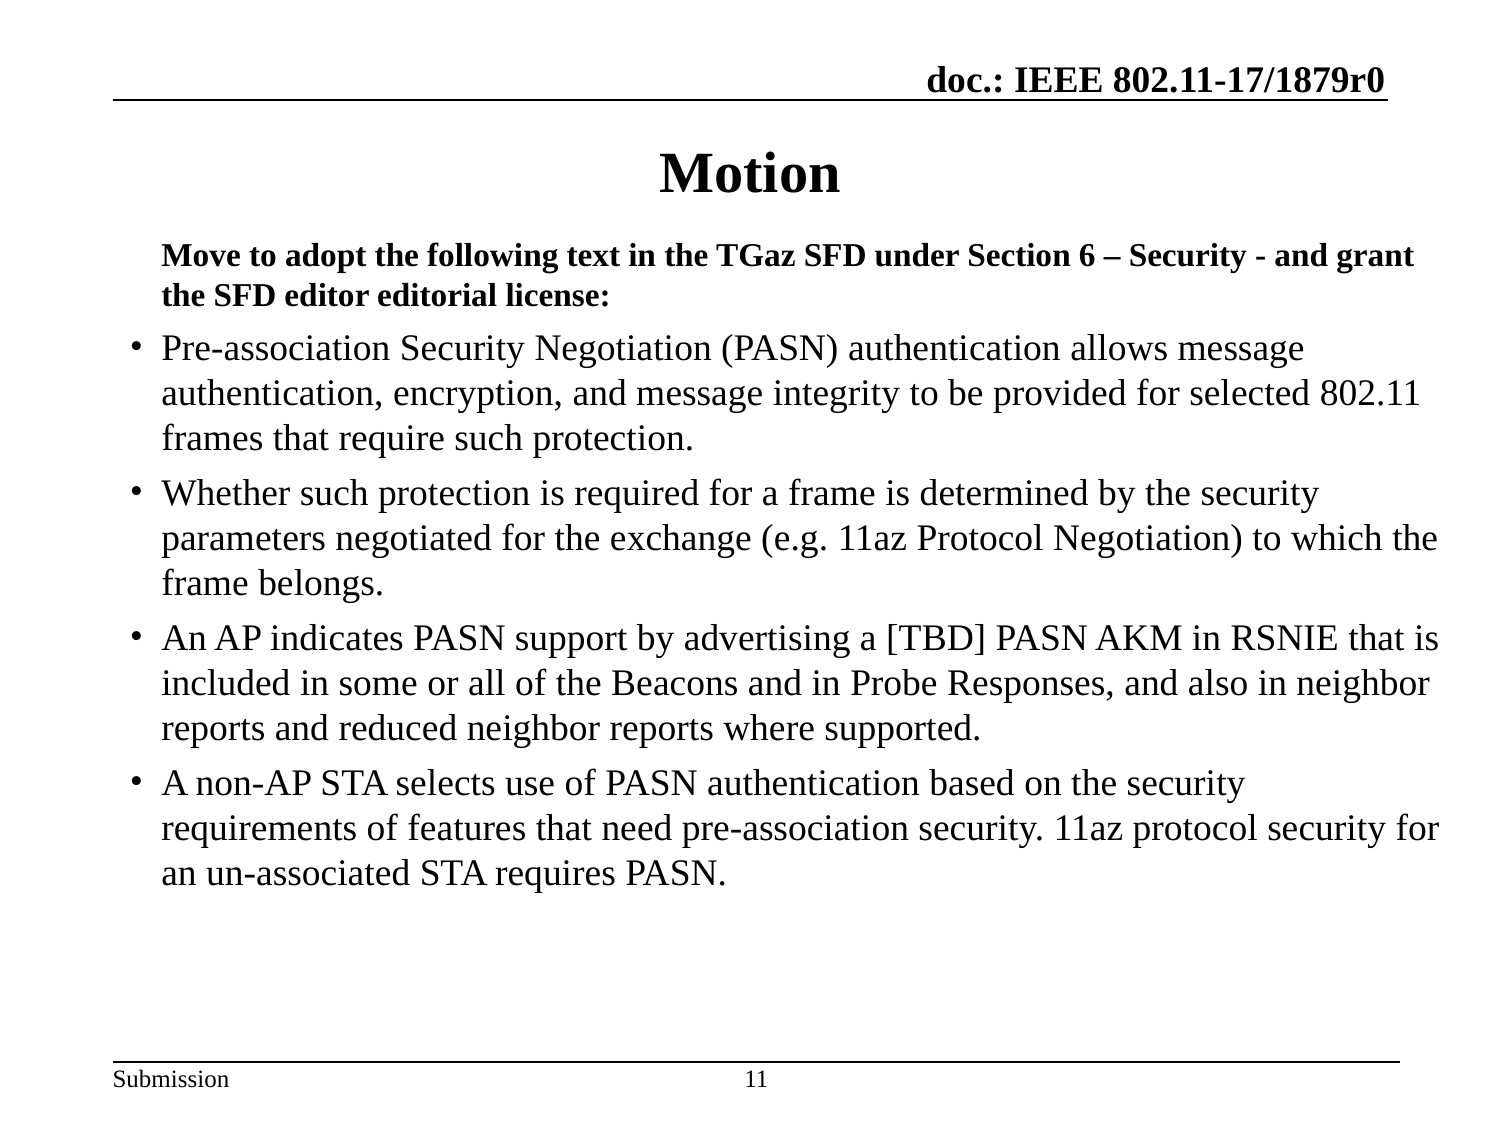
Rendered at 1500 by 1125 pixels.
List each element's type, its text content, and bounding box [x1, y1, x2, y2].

title Motion [112, 112, 1388, 225]
list Move to adopt the following text in the TGaz SFD under Section 6 – Security - and grant the SFD editor editorial license: Pre-association Security Negotiation (PASN) authentication allows message authentication, encryption, and message integrity to be provided for selected 802.11 frames that require such protection. Whether such protection is required for a frame is determined by the security parameters negotiated for the exchange (e.g. 11az Protocol Negotiation) to which the frame belongs. An AP indicates PASN support by advertising a [TBD] PASN AKM in RSNIE that is included in some or all of the Beacons and in Probe Responses, and also in neighbor reports and reduced neighbor reports where supported. A non-AP STA selects use of PASN authentication based on the security requirements of features that need pre-association security. 11az protocol security for an un-associated STA requires PASN. [89, 225, 1460, 1005]
text_box 11 [712, 1062, 800, 1093]
